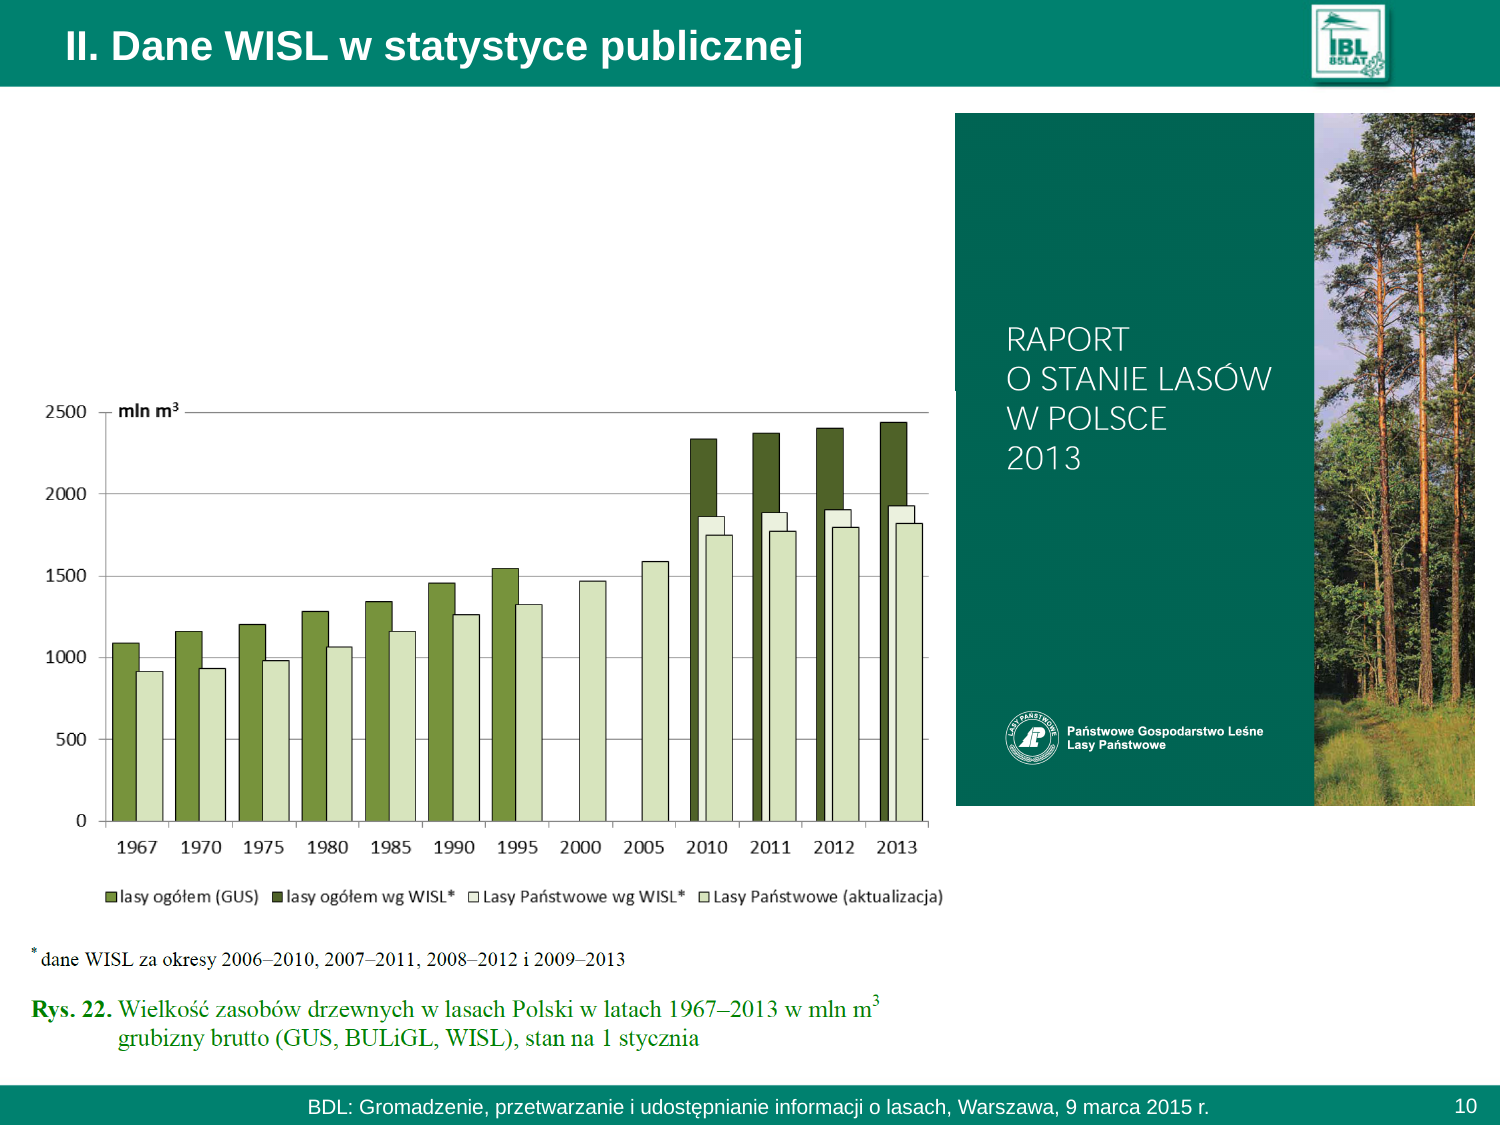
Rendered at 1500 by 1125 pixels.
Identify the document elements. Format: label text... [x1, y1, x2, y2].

text_box II. Dane WISL w statystyce publicznej [50, 11, 820, 76]
picture [0, 0, 1500, 1125]
slide_number 10 [1420, 1093, 1493, 1117]
text_box BDL: Gromadzenie, przetwarzanie i udostępnianie informacji o lasach, Warszawa, 9 marca 2015 r. [292, 1086, 1225, 1125]
